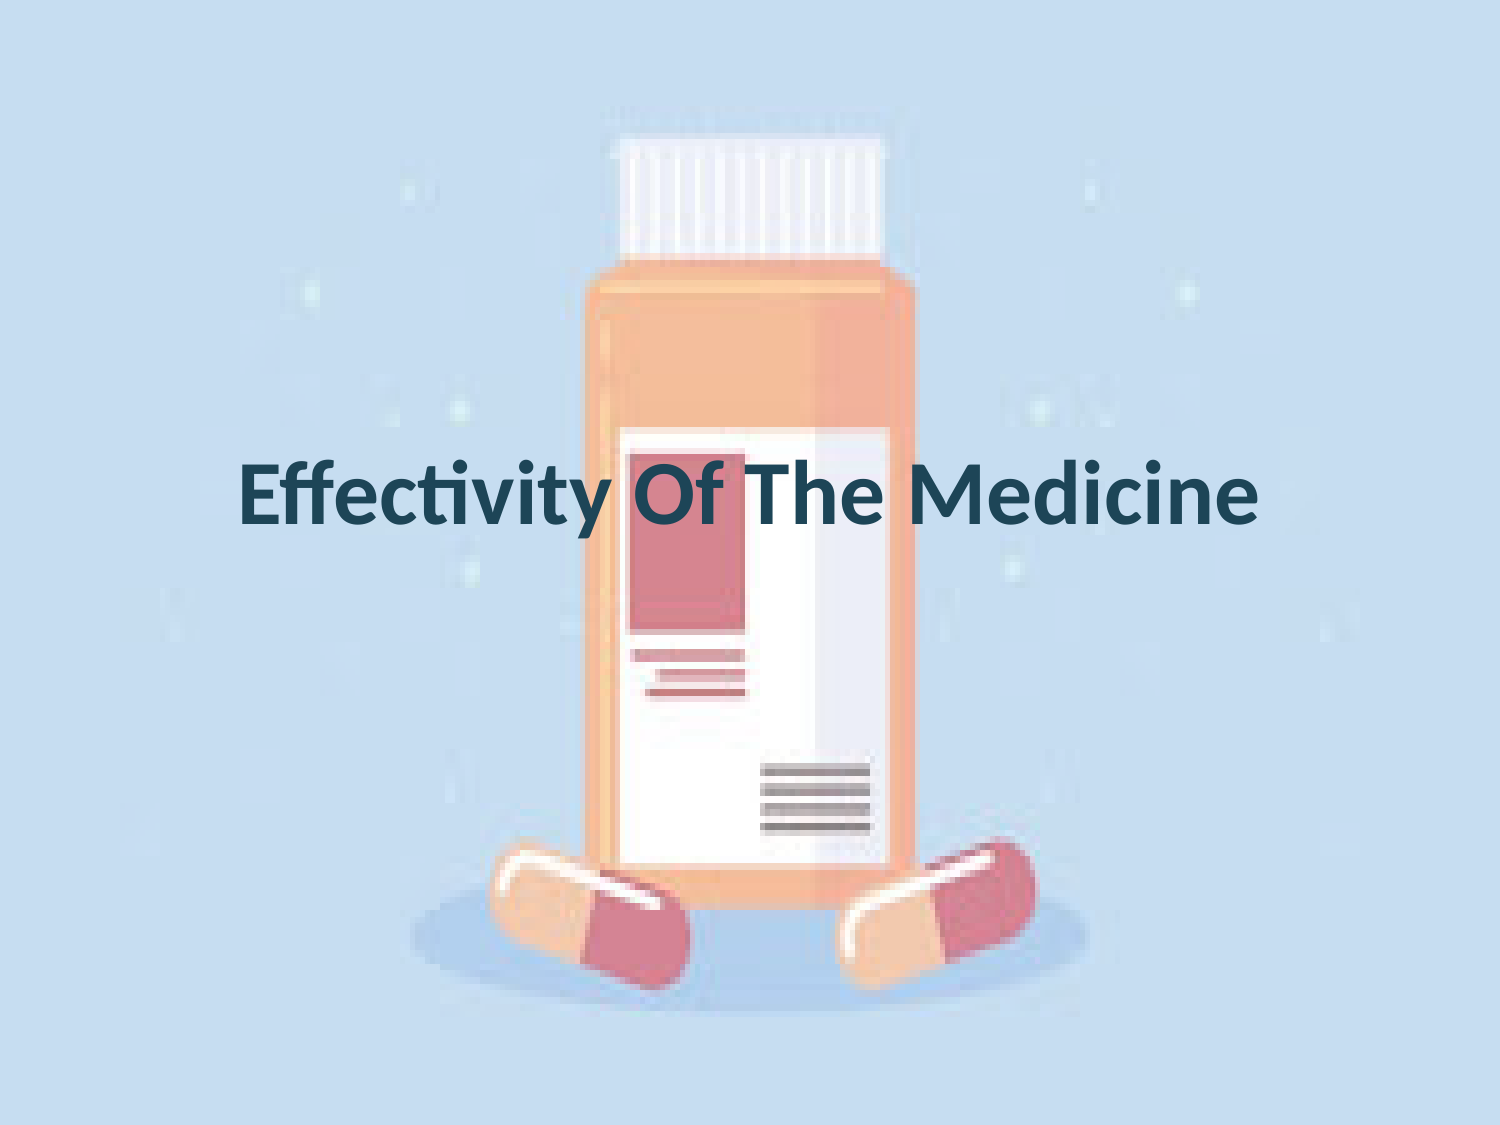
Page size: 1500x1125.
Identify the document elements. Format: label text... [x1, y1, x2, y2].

title Effectivity Of The Medicine [112, 425, 1388, 649]
